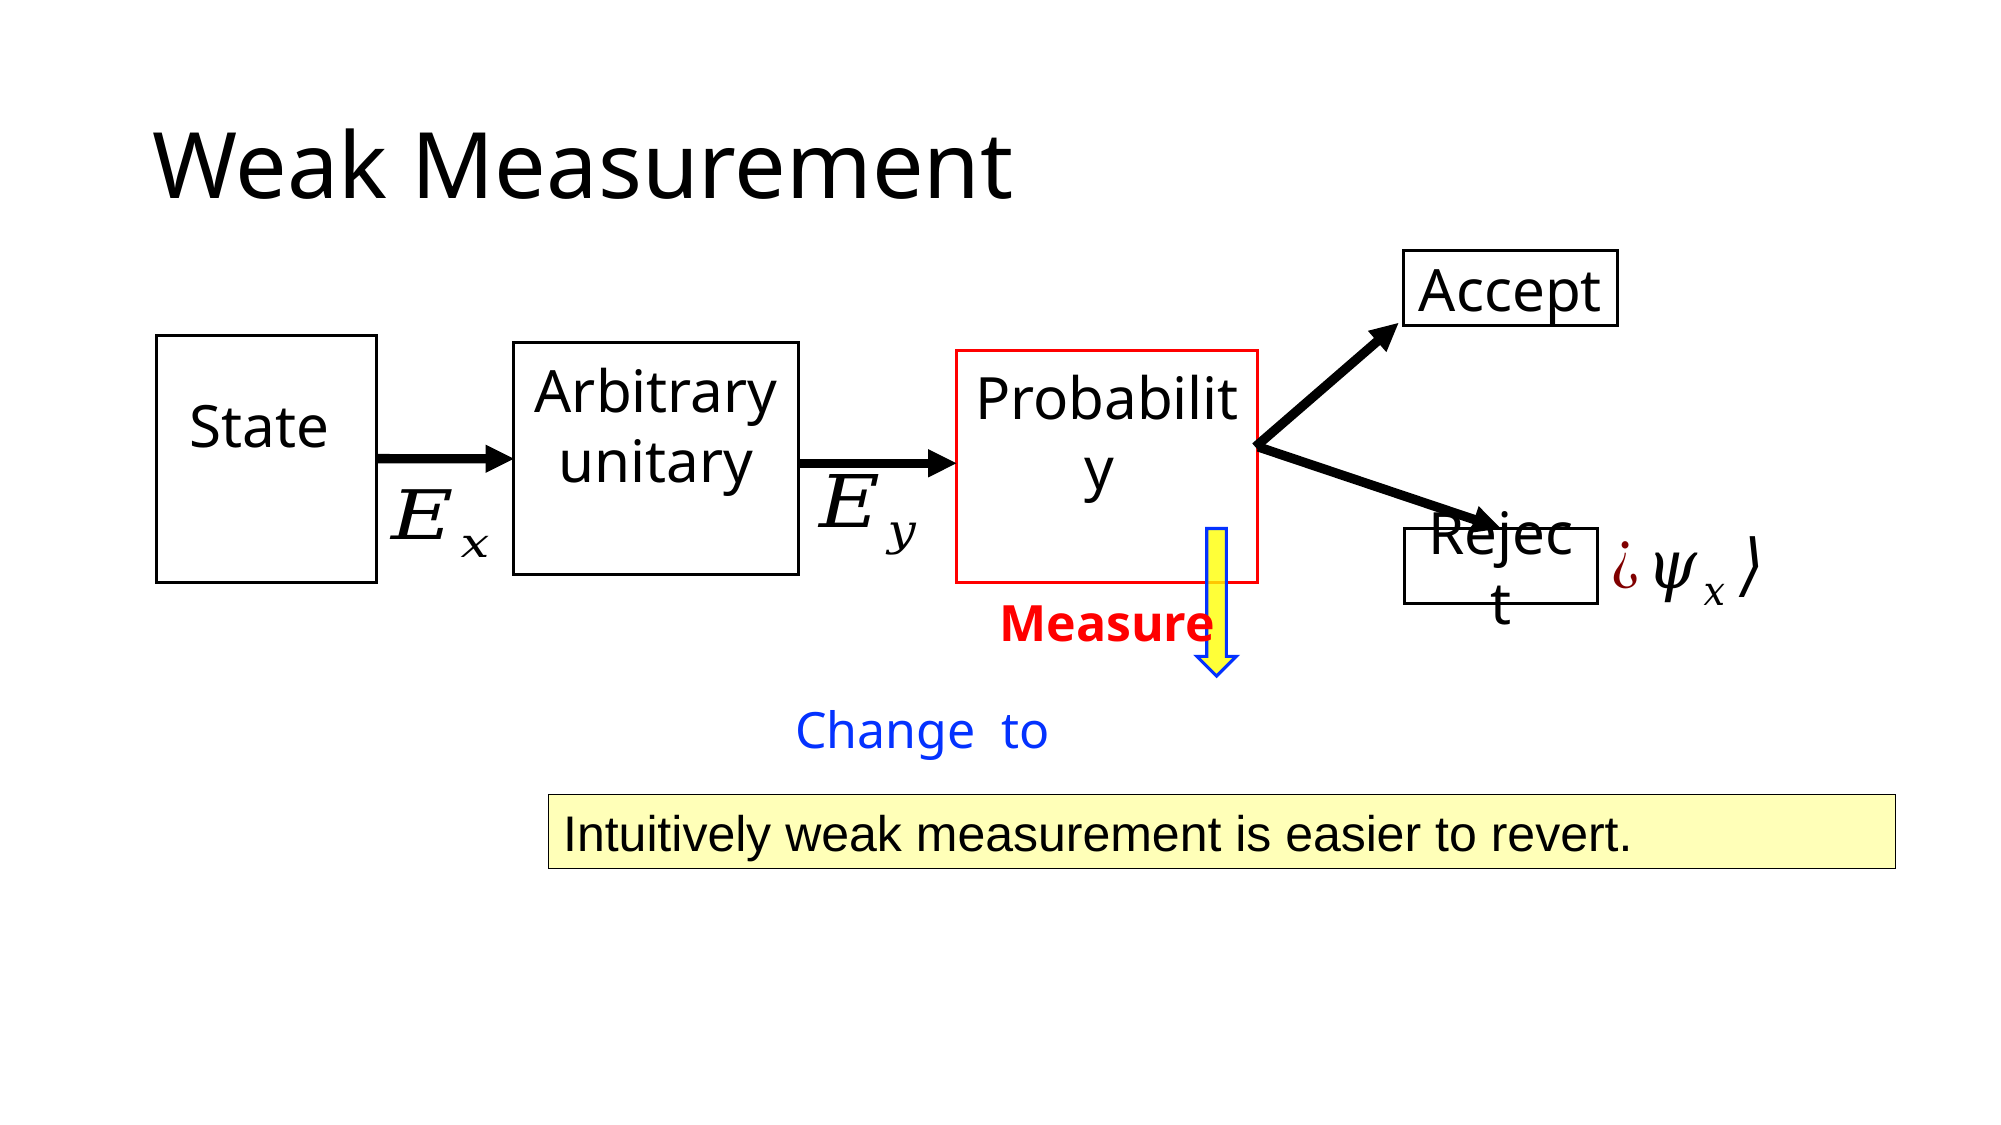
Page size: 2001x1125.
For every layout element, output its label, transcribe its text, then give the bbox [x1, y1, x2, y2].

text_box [1257, 446, 1502, 529]
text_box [1254, 322, 1399, 448]
text_box [1205, 526, 1228, 584]
text_box [1198, 654, 1241, 679]
text_box Intuitively weak measurement is easier to revert. [548, 794, 1896, 869]
text_box Measure [984, 584, 1230, 660]
text_box Reject [1403, 527, 1599, 605]
title Weak Measurement [137, 59, 1863, 278]
text_box Accept [1402, 249, 1619, 327]
